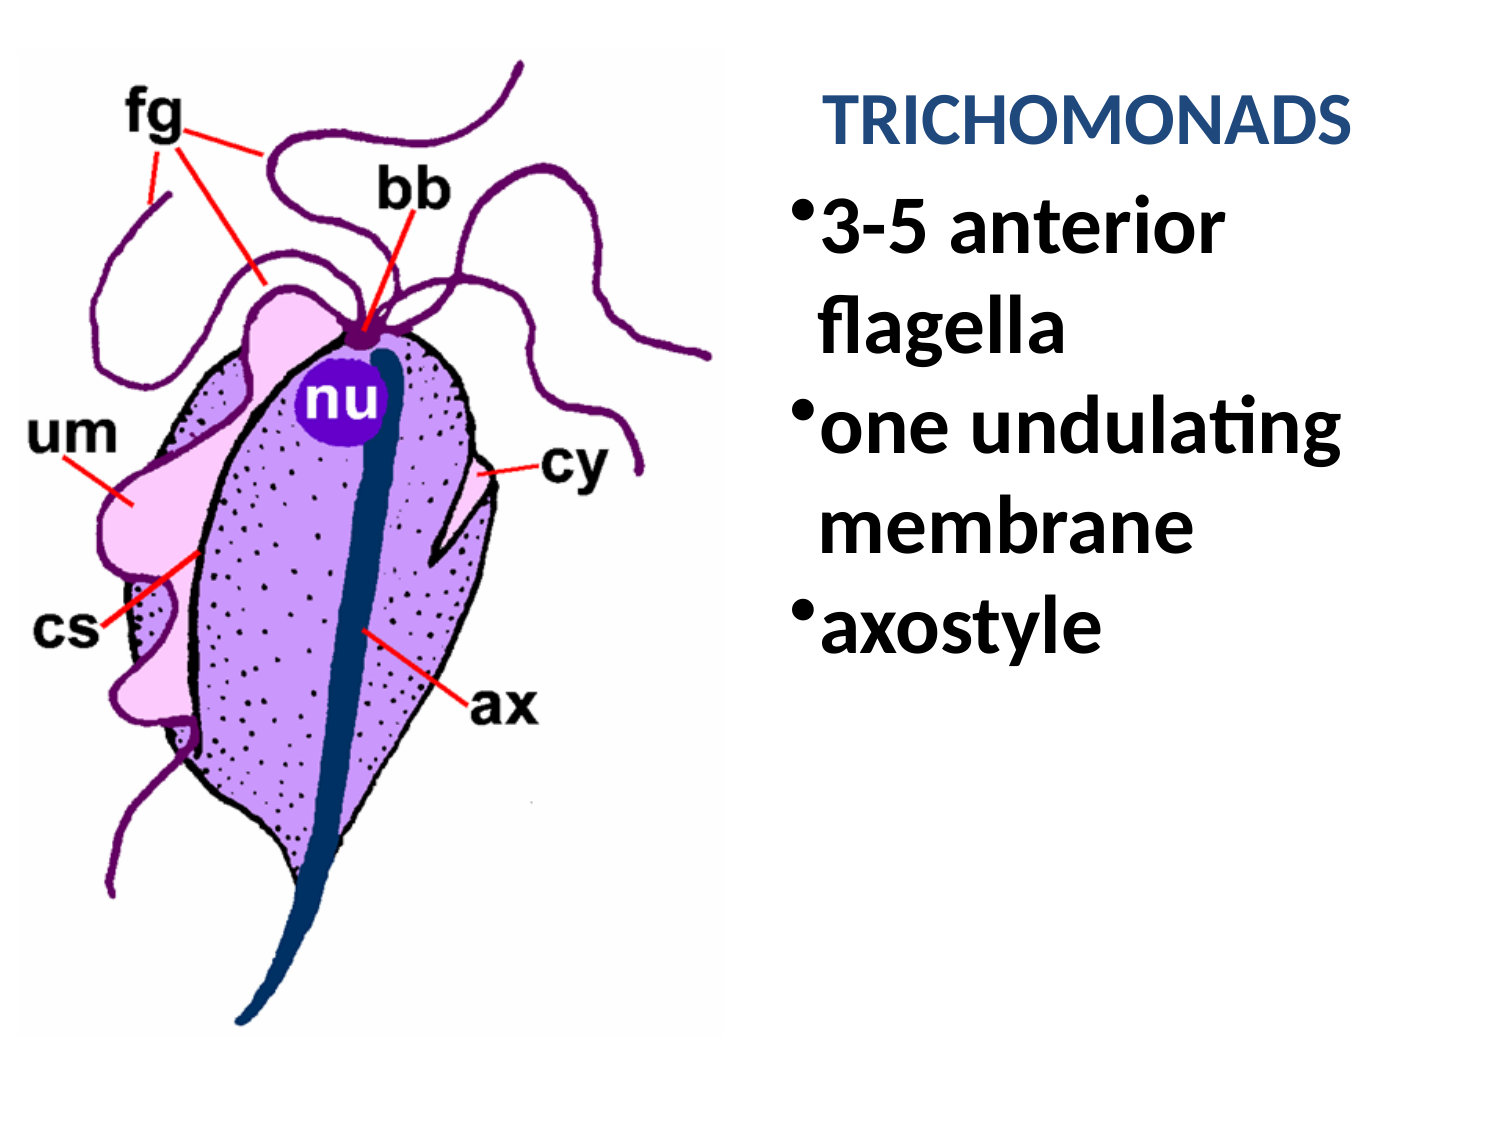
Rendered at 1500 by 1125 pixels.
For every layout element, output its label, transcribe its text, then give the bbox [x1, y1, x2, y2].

text_box 3-5 anterior flagella one undulating membrane axostyle [774, 162, 1450, 778]
picture [17, 49, 725, 1038]
text_box TRICHOMONADS [807, 62, 1369, 162]
